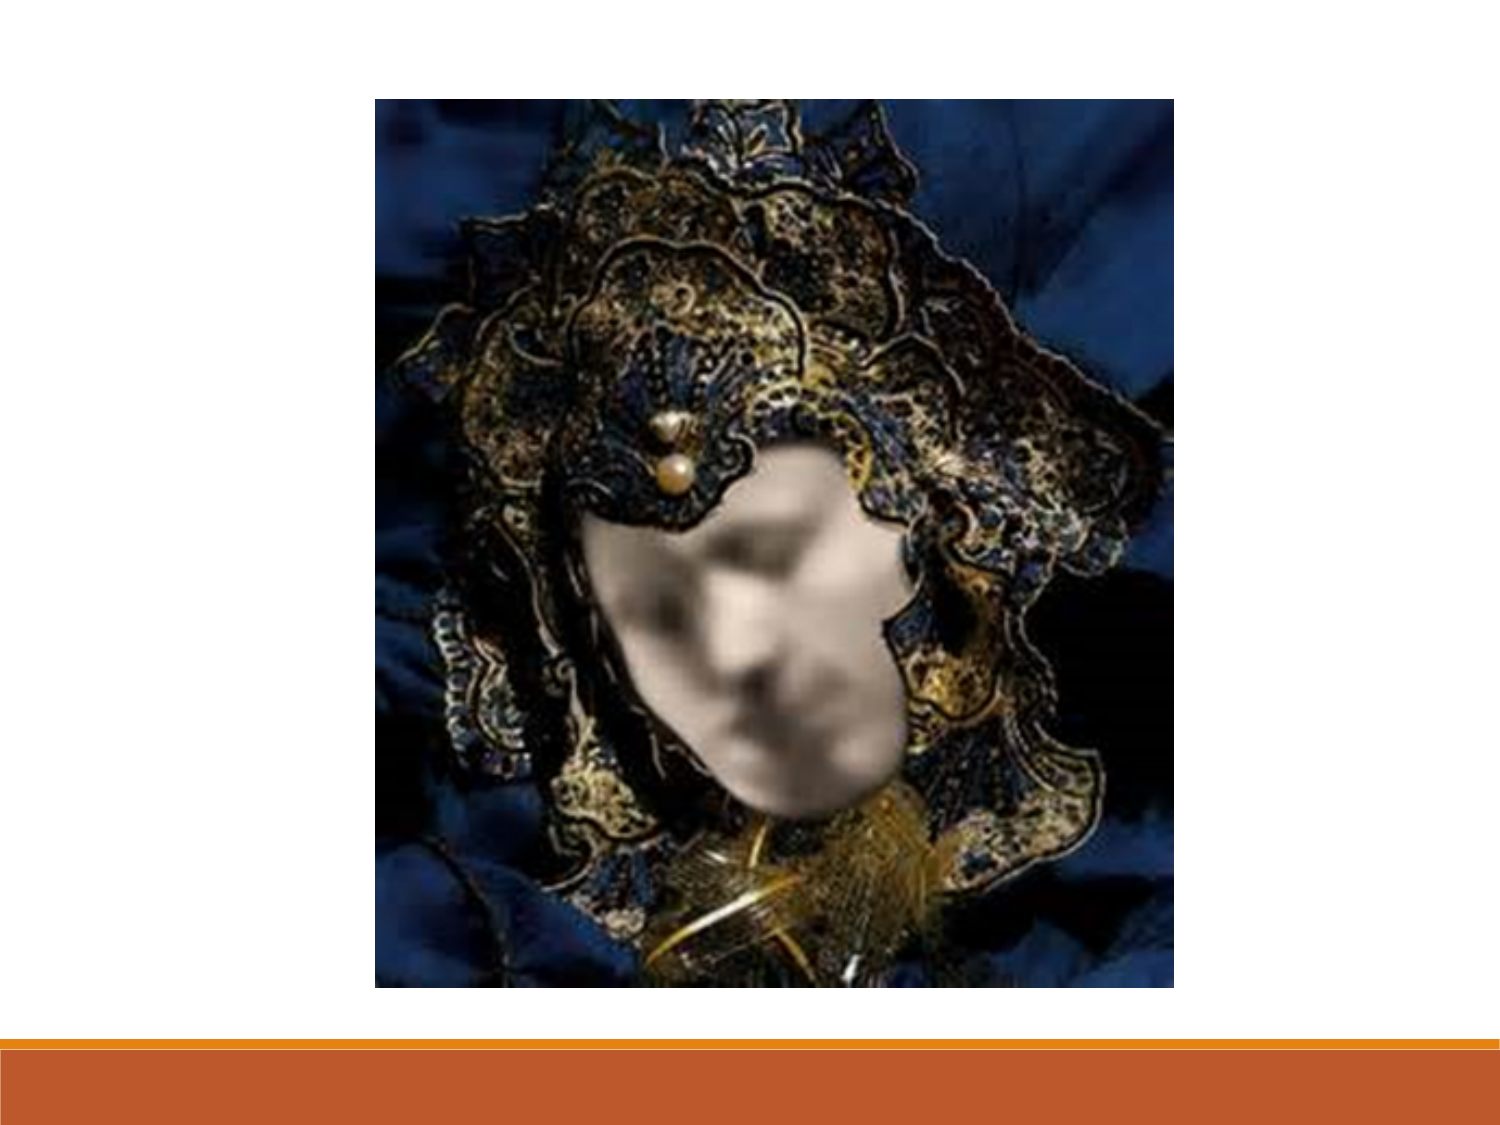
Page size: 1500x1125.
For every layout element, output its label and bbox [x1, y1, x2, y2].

picture [374, 99, 1174, 988]
